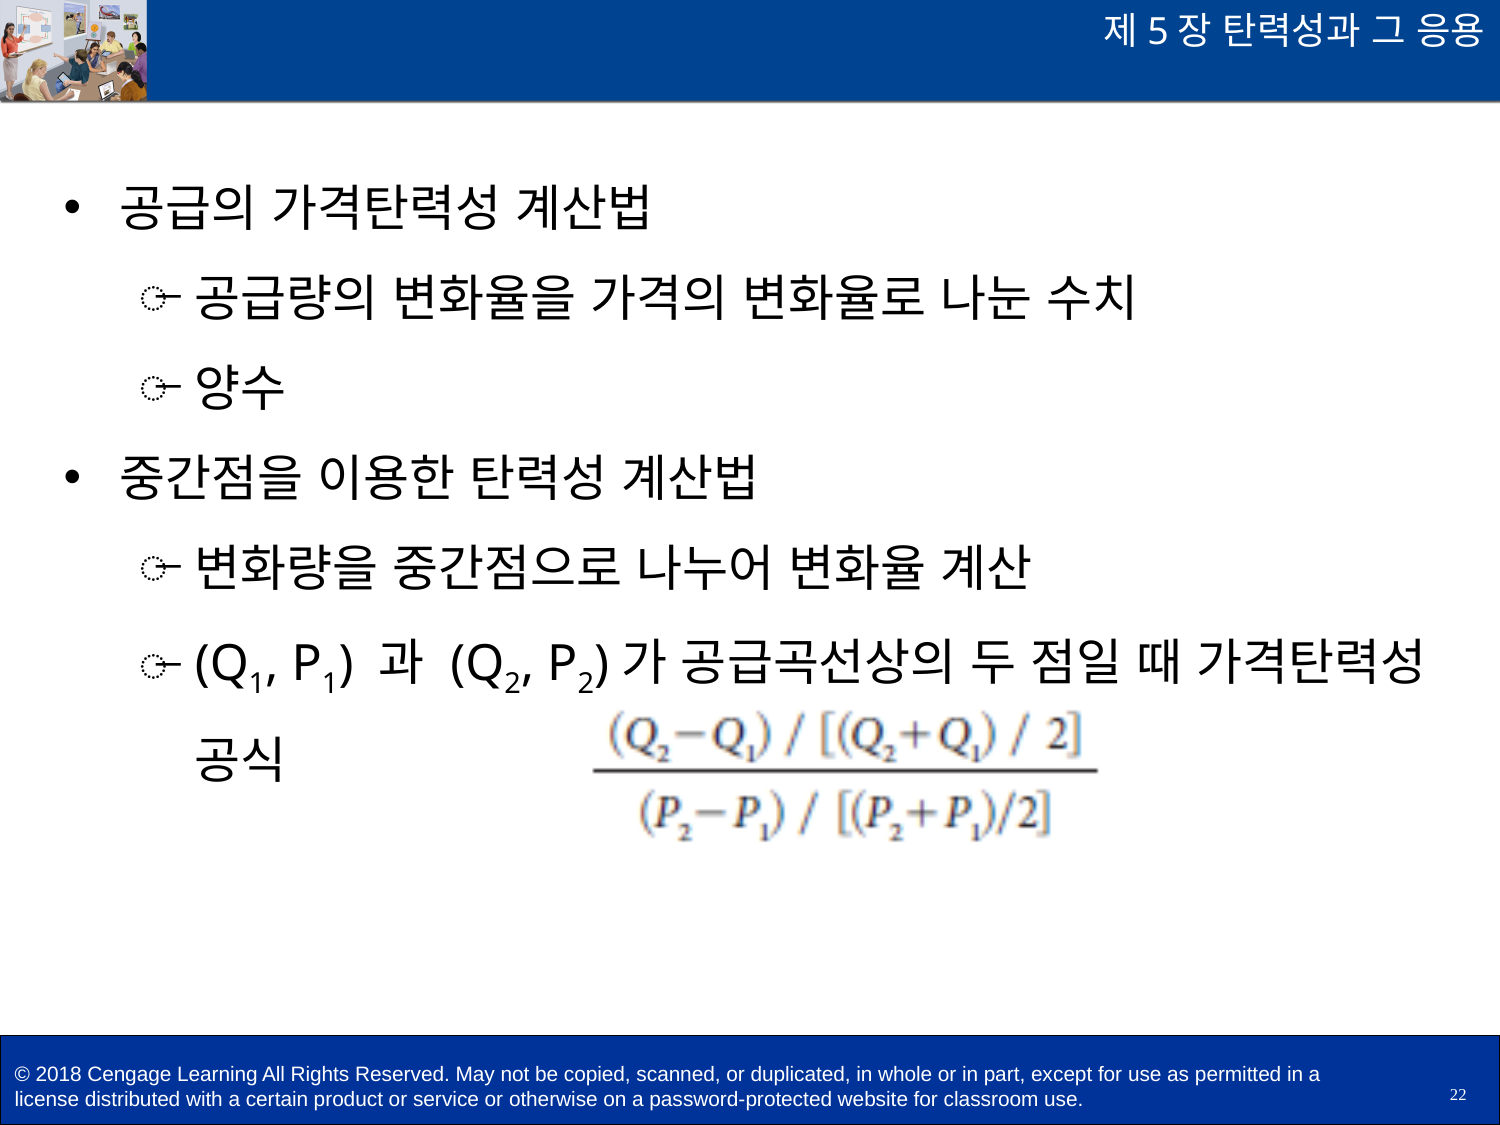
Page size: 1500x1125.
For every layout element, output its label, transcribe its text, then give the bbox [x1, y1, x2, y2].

picture [0, 0, 1500, 104]
text_box 제5장 탄력성과 그 응용 [152, 0, 1500, 96]
picture [591, 695, 1110, 850]
text_box 공급의 가격탄력성 계산법 공급량의 변화율을 가격의 변화율로 나눈 수치 양수 중간점을 이용한 탄력성 계산법 변화량을 중간점으로 나누어 변화율 계산 (Q1, P1) 과 (Q2, P2)가 공급곡선상의 두 점일 때 가격탄력성 공식 [48, 139, 1460, 797]
